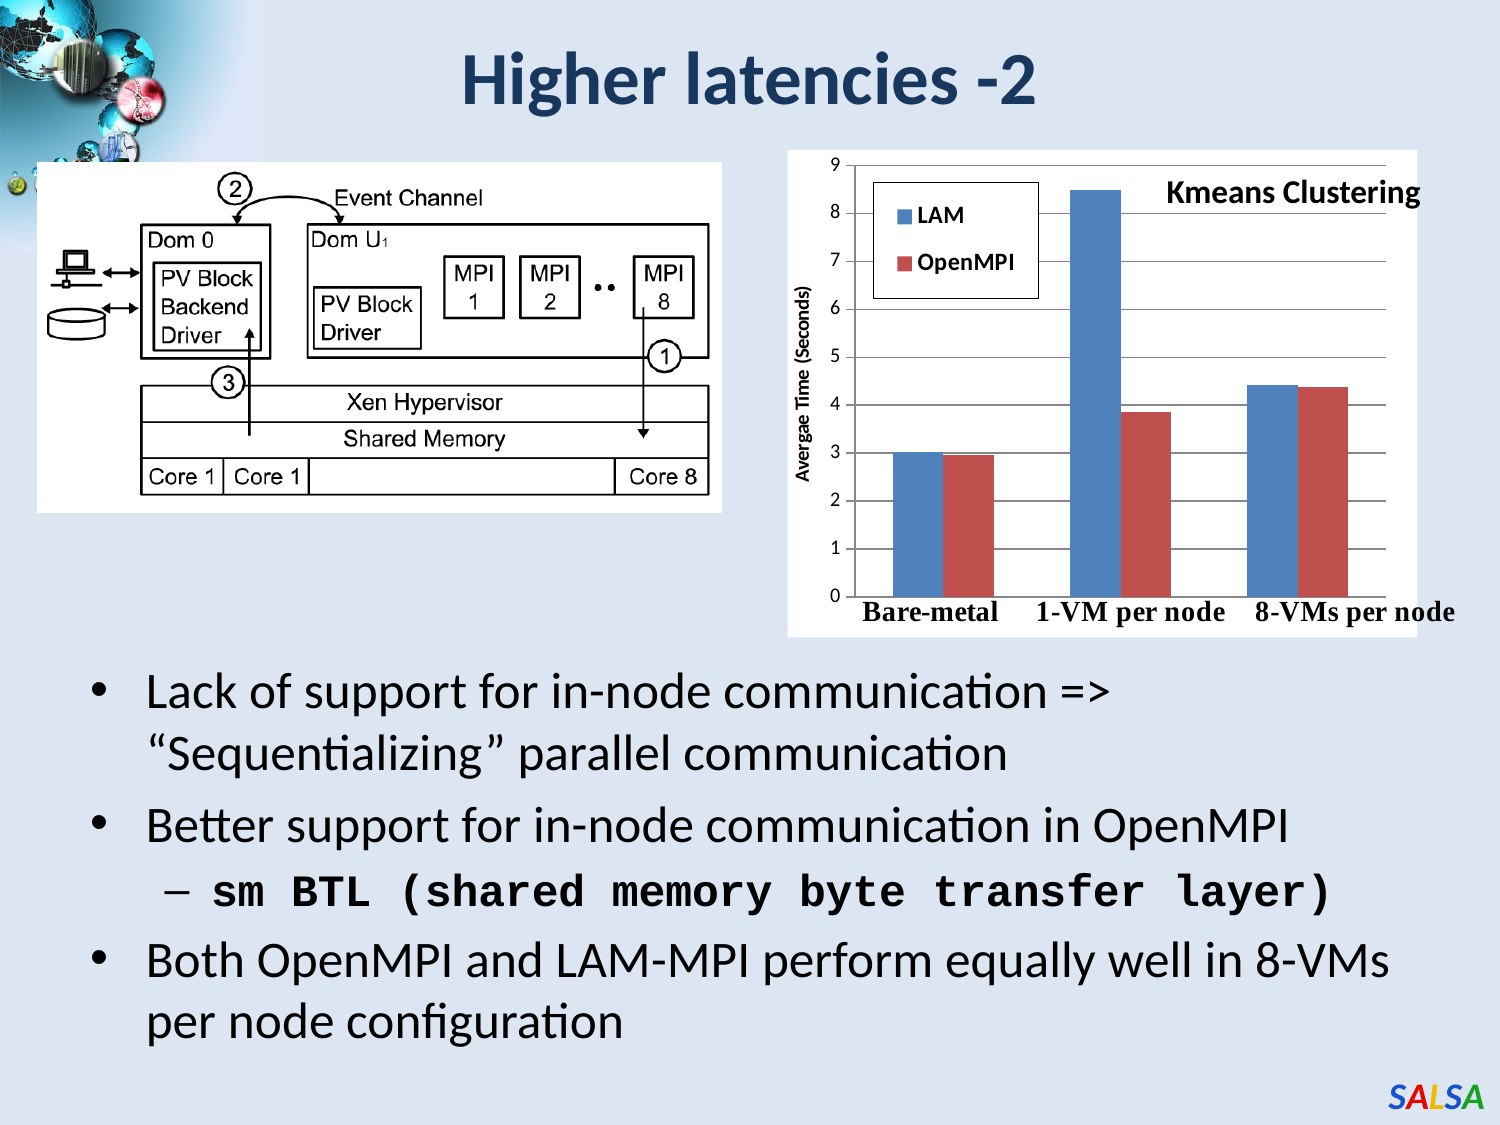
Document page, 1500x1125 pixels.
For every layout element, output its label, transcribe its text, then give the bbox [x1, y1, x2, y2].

picture [0, 0, 722, 513]
title Higher latencies -2 [75, 0, 1425, 150]
list Lack of support for in-node communication => “Sequentializing” parallel communication Better support for in-node communication in OpenMPI sm BTL (shared memory byte transfer layer) Both OpenMPI and LAM-MPI perform equally well in 8-VMs per node configuration [75, 650, 1425, 1063]
chart [787, 149, 1438, 638]
